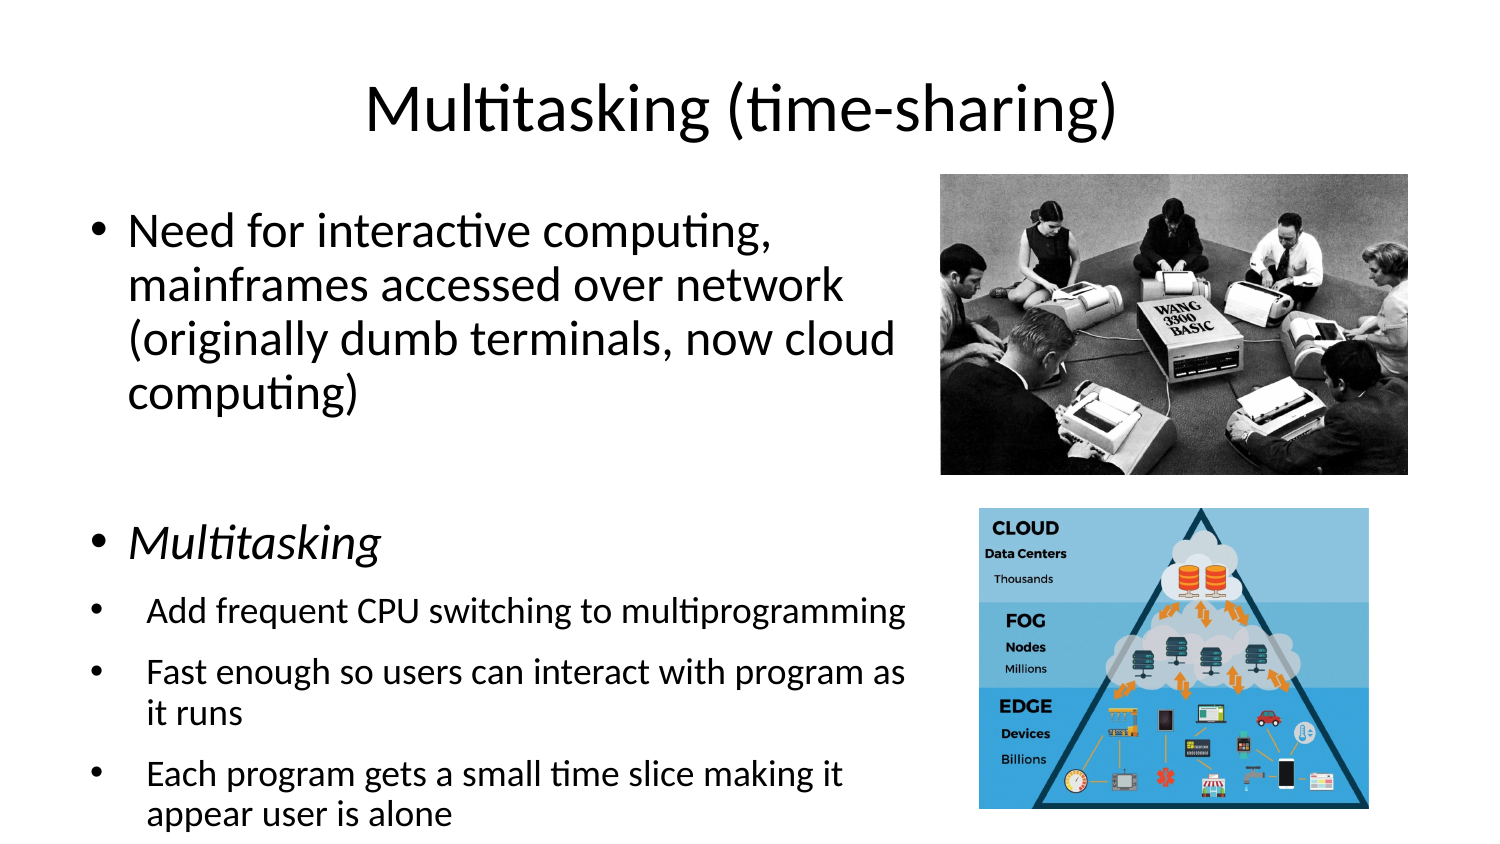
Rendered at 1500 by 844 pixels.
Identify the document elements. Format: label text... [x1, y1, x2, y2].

list Need for interactive computing, mainframes accessed over network (originally dumb terminals, now cloud computing) Multitasking Add frequent CPU switching to multiprogramming Fast enough so users can interact with program as it runs Each program gets a small time slice making it appear user is alone Switches as the level of milliseconds [75, 196, 951, 754]
picture [978, 507, 1369, 809]
title Multitasking (time-sharing) [75, 33, 1425, 175]
picture [939, 174, 1409, 476]
